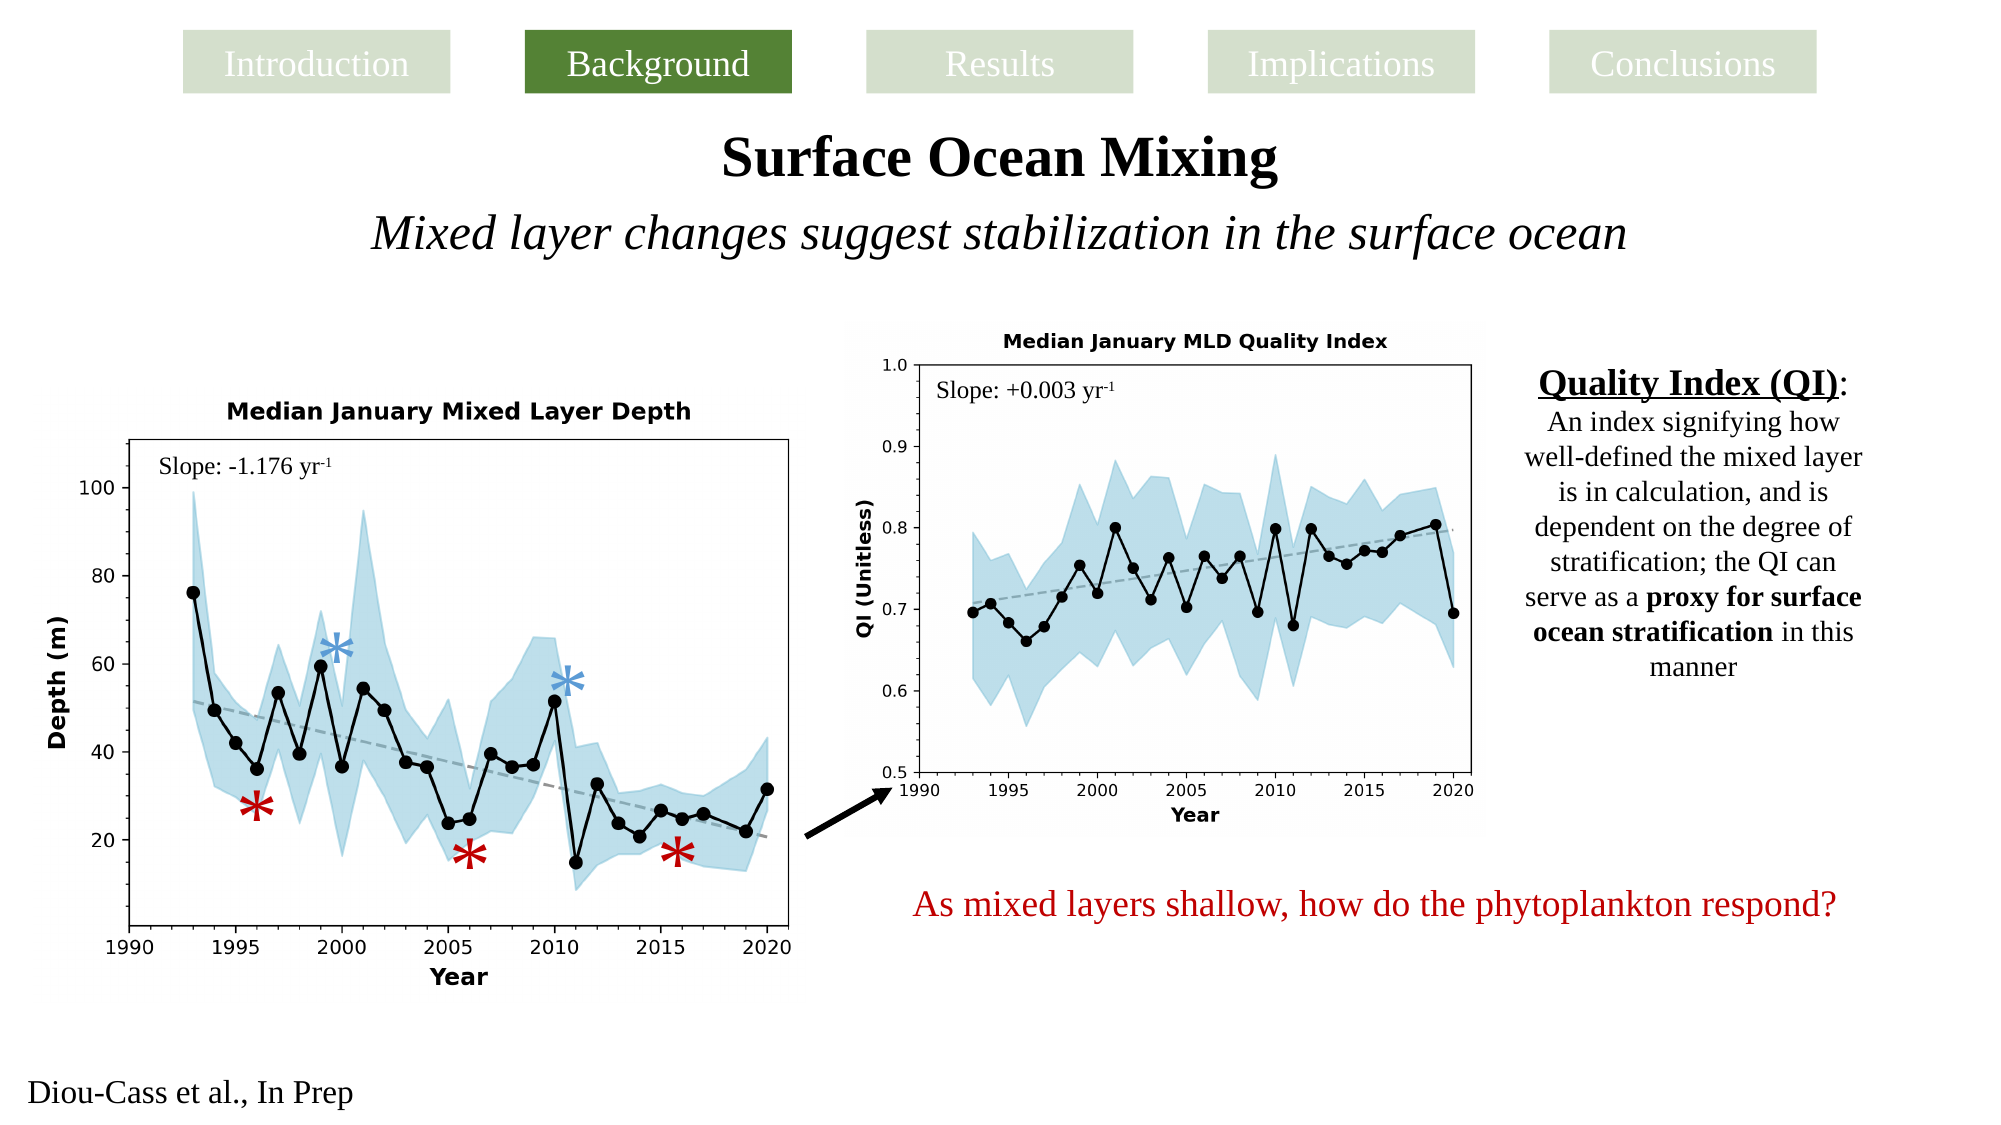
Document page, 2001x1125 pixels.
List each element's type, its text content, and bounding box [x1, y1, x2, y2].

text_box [805, 321, 1884, 837]
text_box Diou-Cass et al., In Prep [12, 1062, 370, 1118]
text_box Surface Ocean Mixing [430, 110, 1570, 192]
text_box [33, 387, 806, 1003]
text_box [183, 29, 1817, 94]
text_box As mixed layers shallow, how do the phytoplankton respond? [873, 872, 1877, 932]
text_box Mixed layer changes suggest stabilization in the surface ocean [228, 192, 1771, 267]
